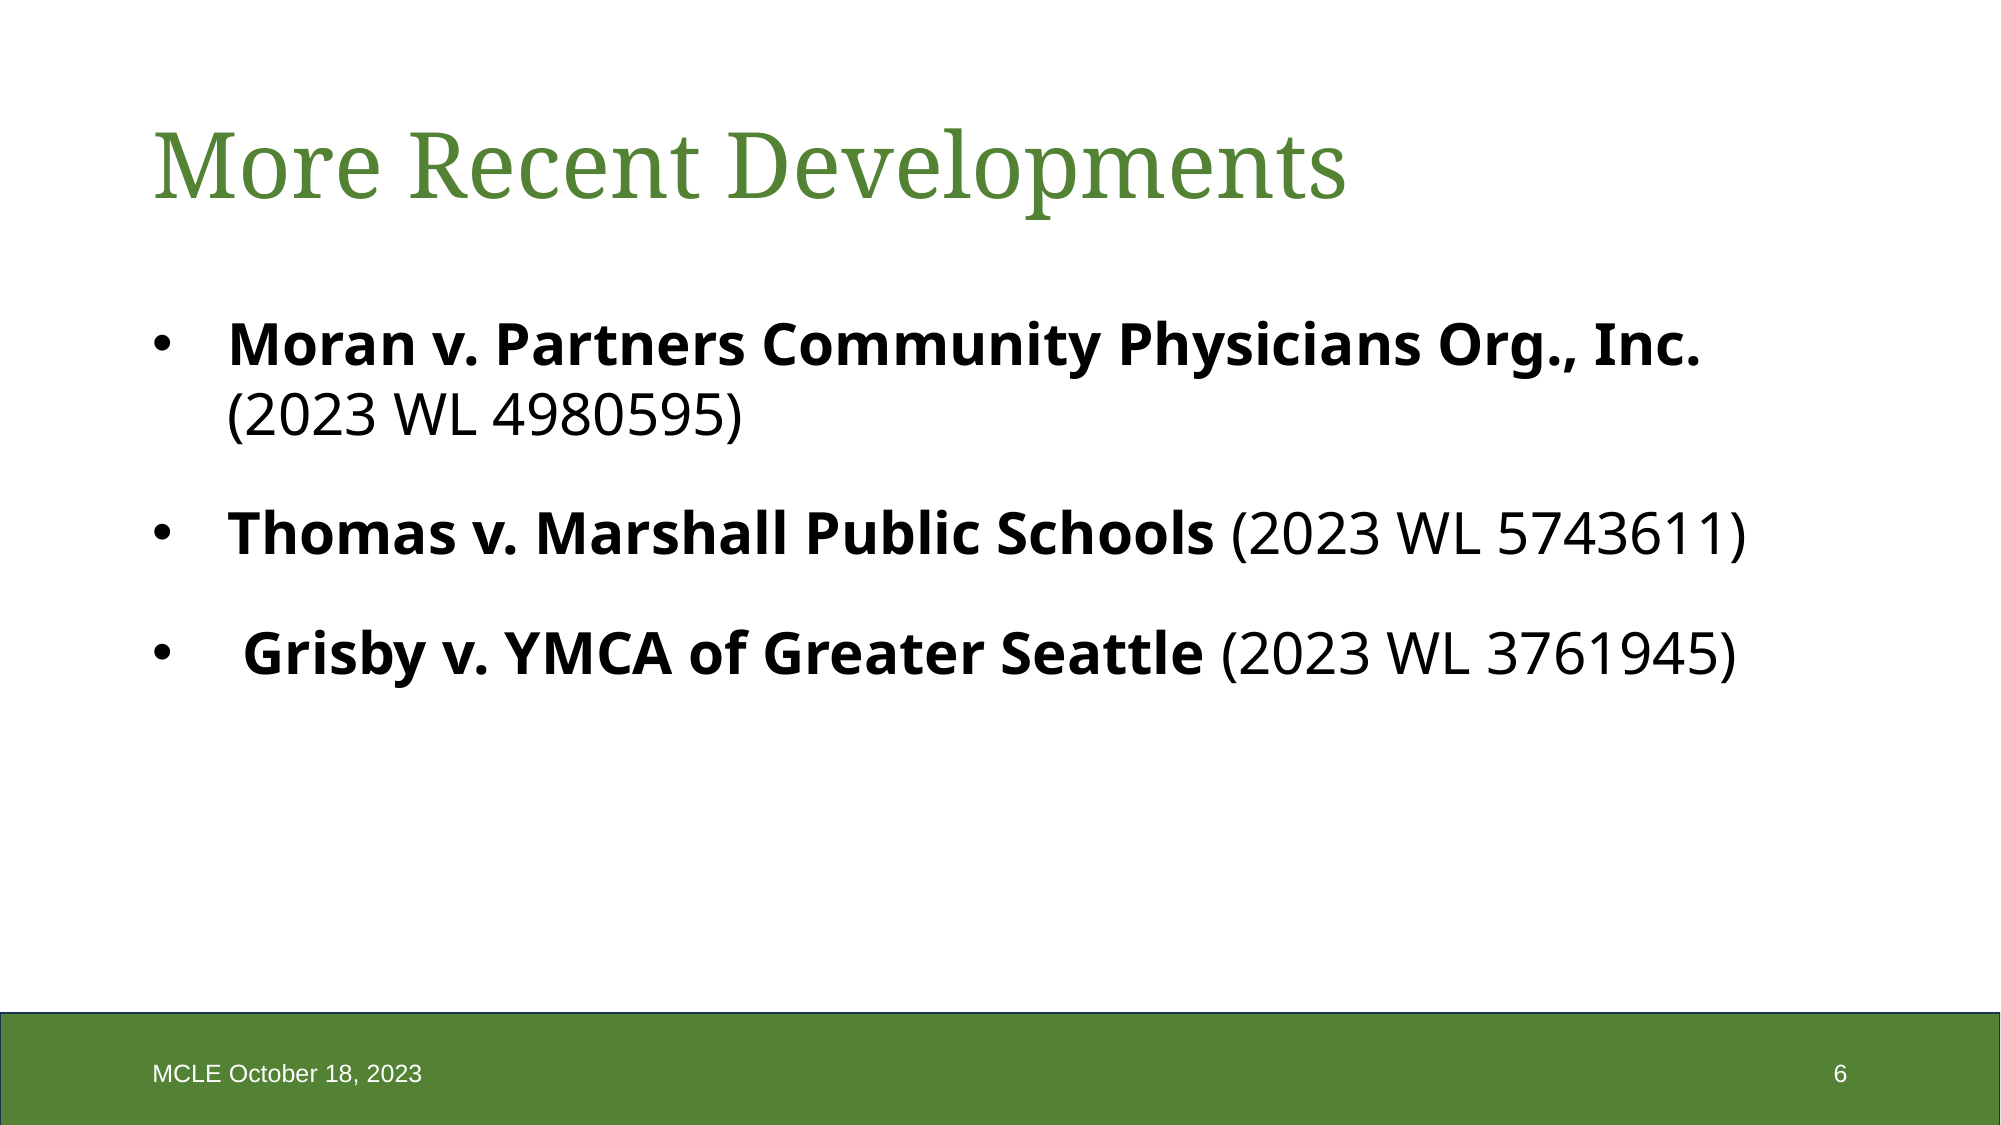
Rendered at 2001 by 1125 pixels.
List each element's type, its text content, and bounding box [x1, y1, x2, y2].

title More Recent Developments [137, 59, 1863, 278]
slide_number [137, 1042, 588, 1103]
list Moran v. Partners Community Physicians Org., Inc. (2023 WL 4980595) Thomas v. Marshall Public Schools (2023 WL 5743611) Grisby v. YMCA of Greater Seattle (2023 WL 3761945) [137, 299, 1863, 1014]
slide_number 6 [1412, 1042, 1863, 1103]
